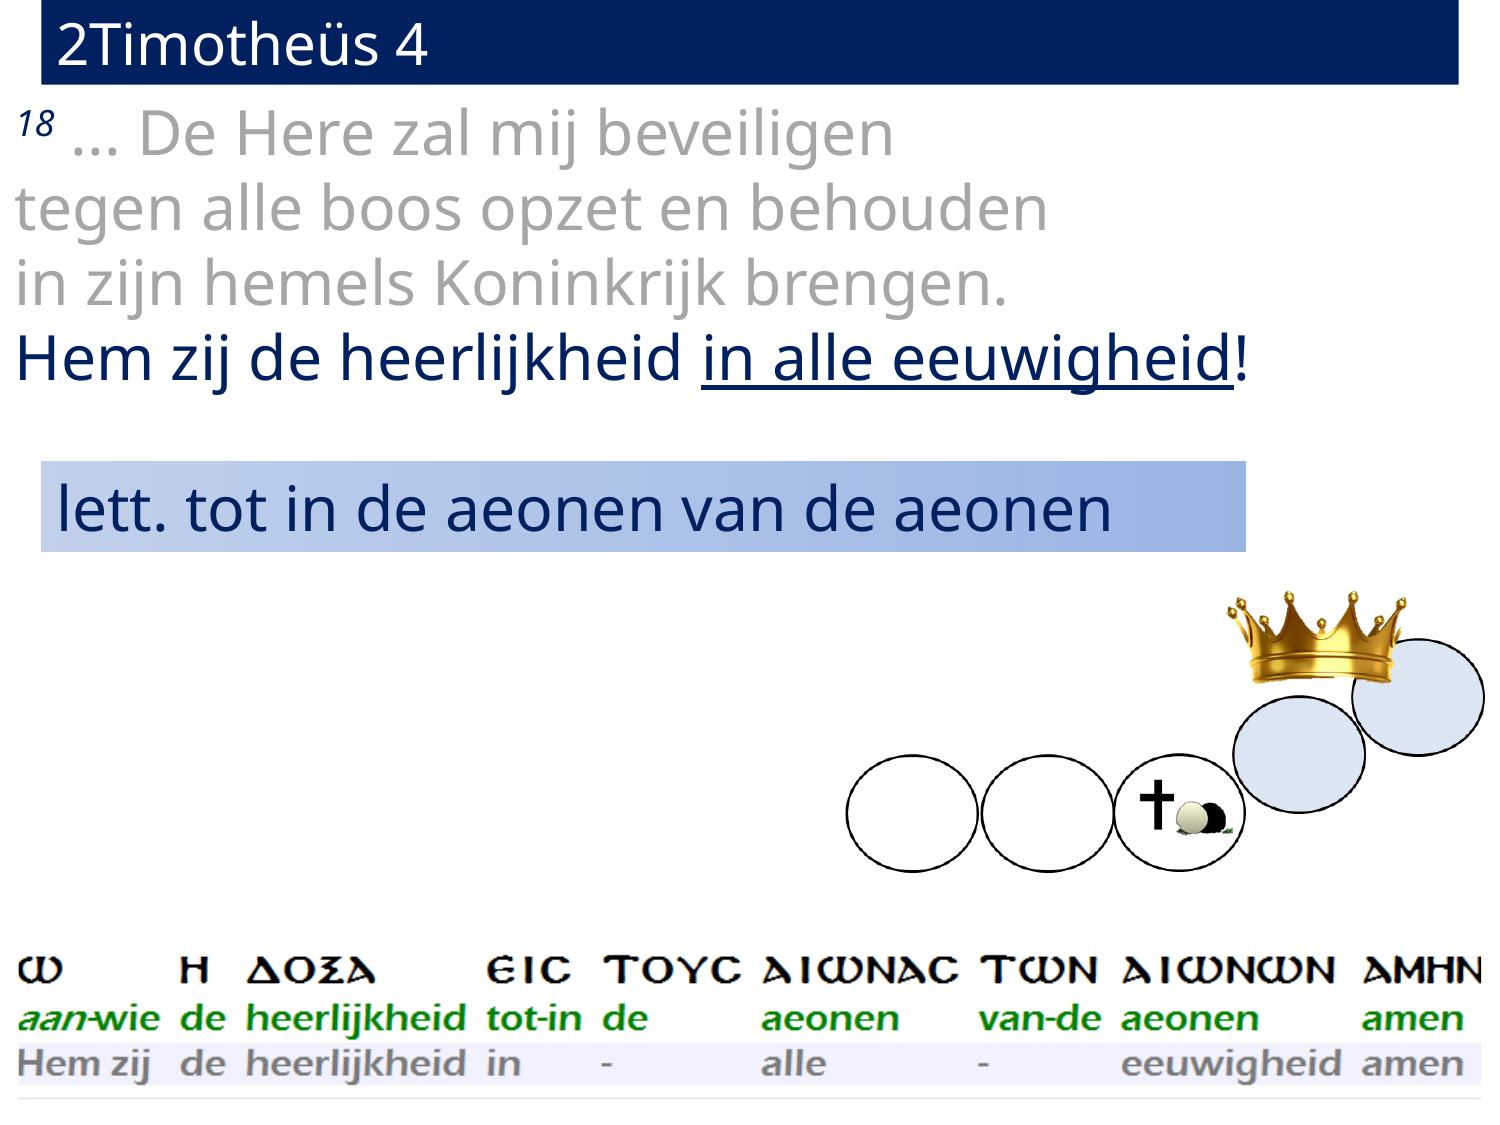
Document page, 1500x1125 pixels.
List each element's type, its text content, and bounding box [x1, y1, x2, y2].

text_box 2Timotheüs 4 [41, 0, 1459, 85]
picture [18, 934, 1482, 1102]
picture [827, 589, 1488, 880]
text_box lett. tot in de aeonen van de aeonen [41, 461, 1247, 552]
text_box 18 ... De Here zal mij beveiligen tegen alle boos opzet en behouden in zijn hemels Koninkrijk brengen. Hem zij de heerlijkheid in alle eeuwigheid! [0, 85, 1500, 401]
